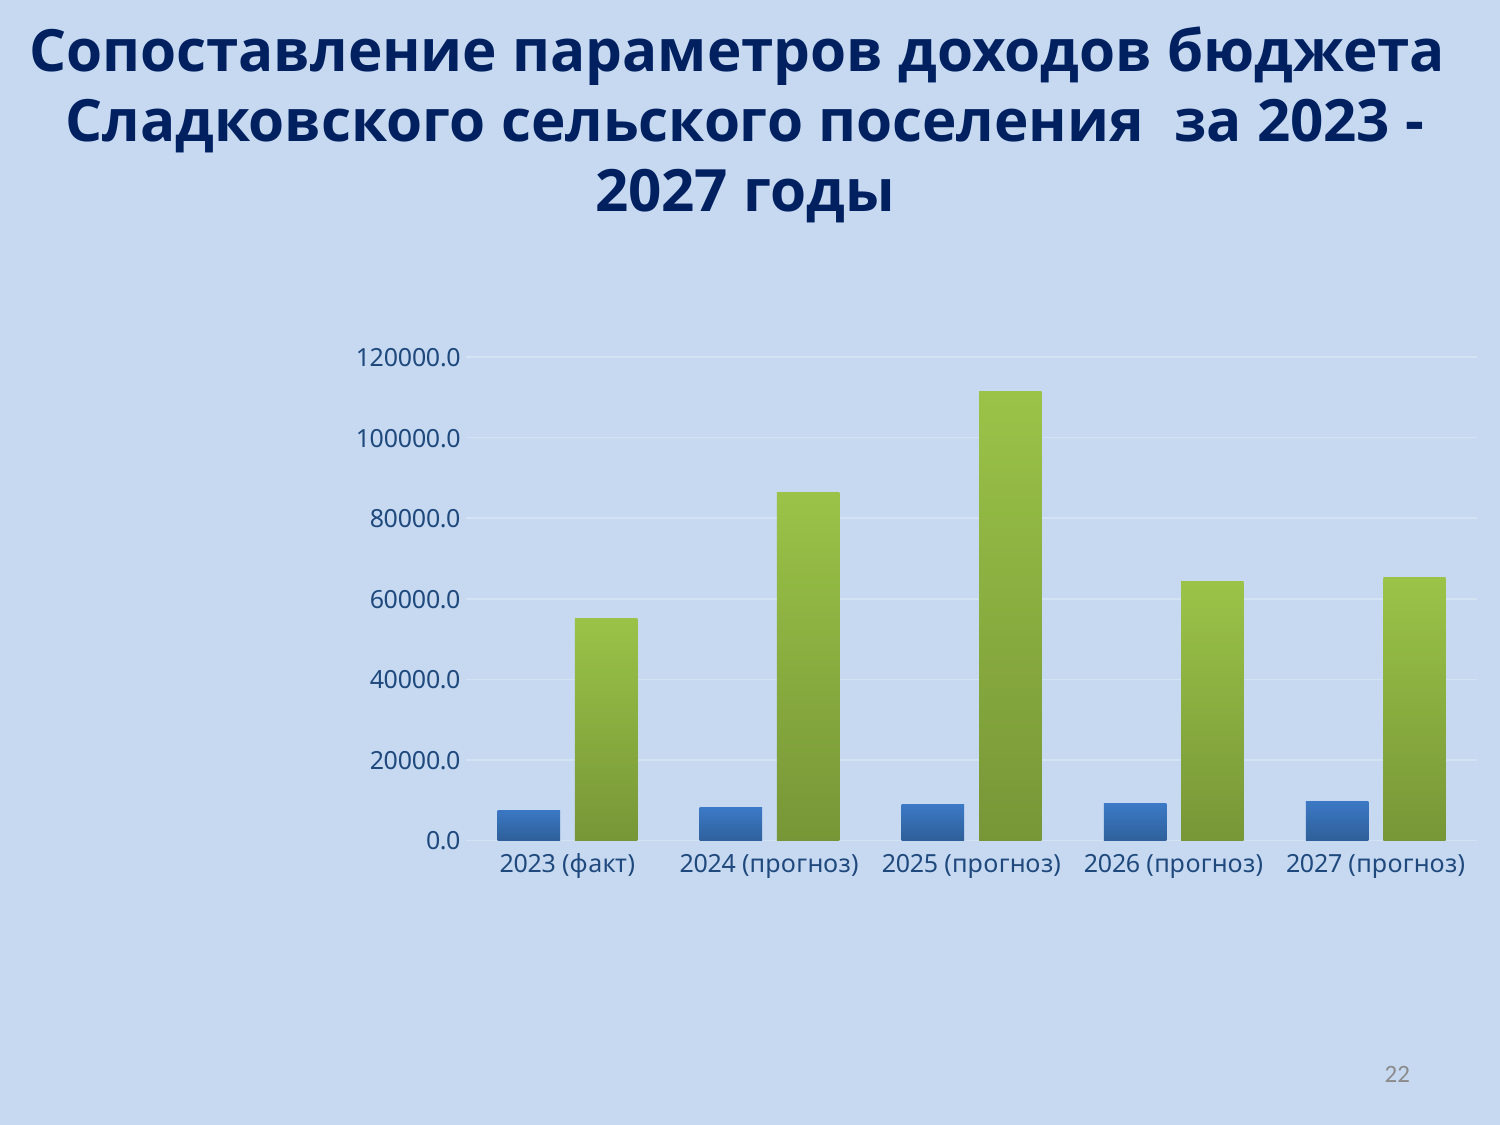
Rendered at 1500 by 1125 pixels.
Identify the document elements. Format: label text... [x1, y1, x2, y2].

title Сопоставление параметров доходов бюджета Сладковского сельского поселения за 2023 - 2027 годы [0, 54, 1496, 182]
chart [0, 302, 1500, 1125]
